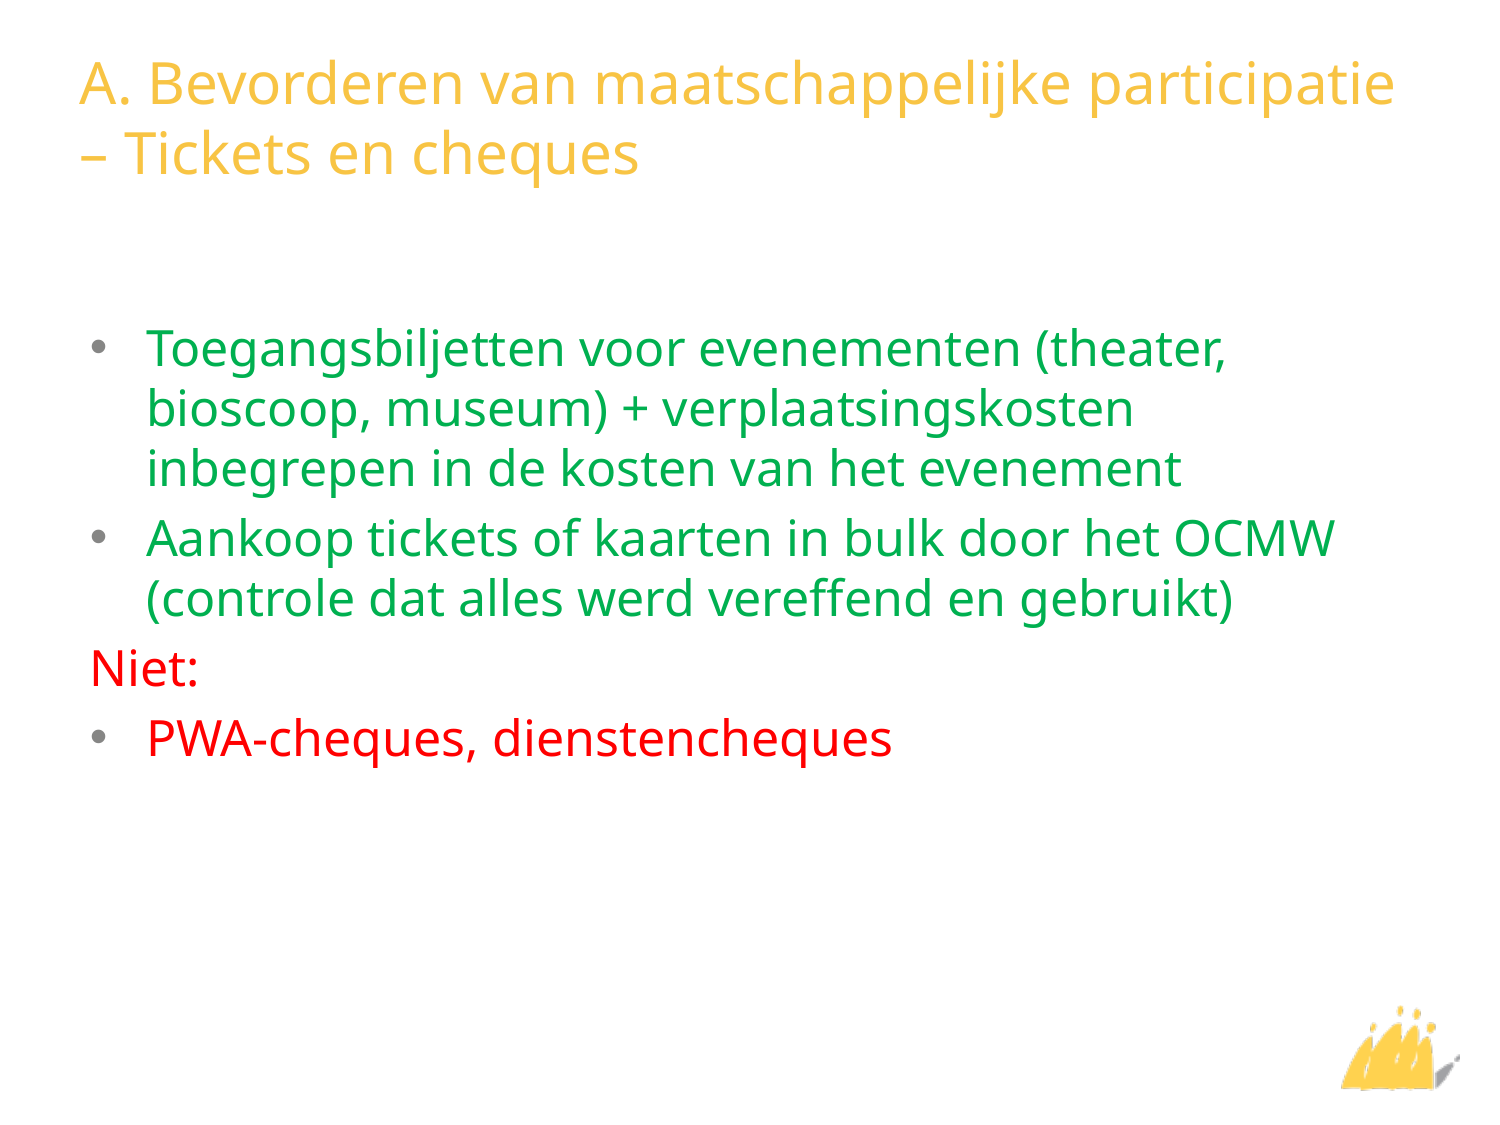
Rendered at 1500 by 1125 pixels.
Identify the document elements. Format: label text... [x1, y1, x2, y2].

title A. Bevorderen van maatschappelijke participatie – Tickets en cheques [65, 38, 1415, 198]
list Toegangsbiljetten voor evenementen (theater, bioscoop, museum) + verplaatsingskosten inbegrepen in de kosten van het evenement Aankoop tickets of kaarten in bulk door het OCMW (controle dat alles werd vereffend en gebruikt) Niet: PWA-cheques, dienstencheques [75, 308, 1425, 974]
